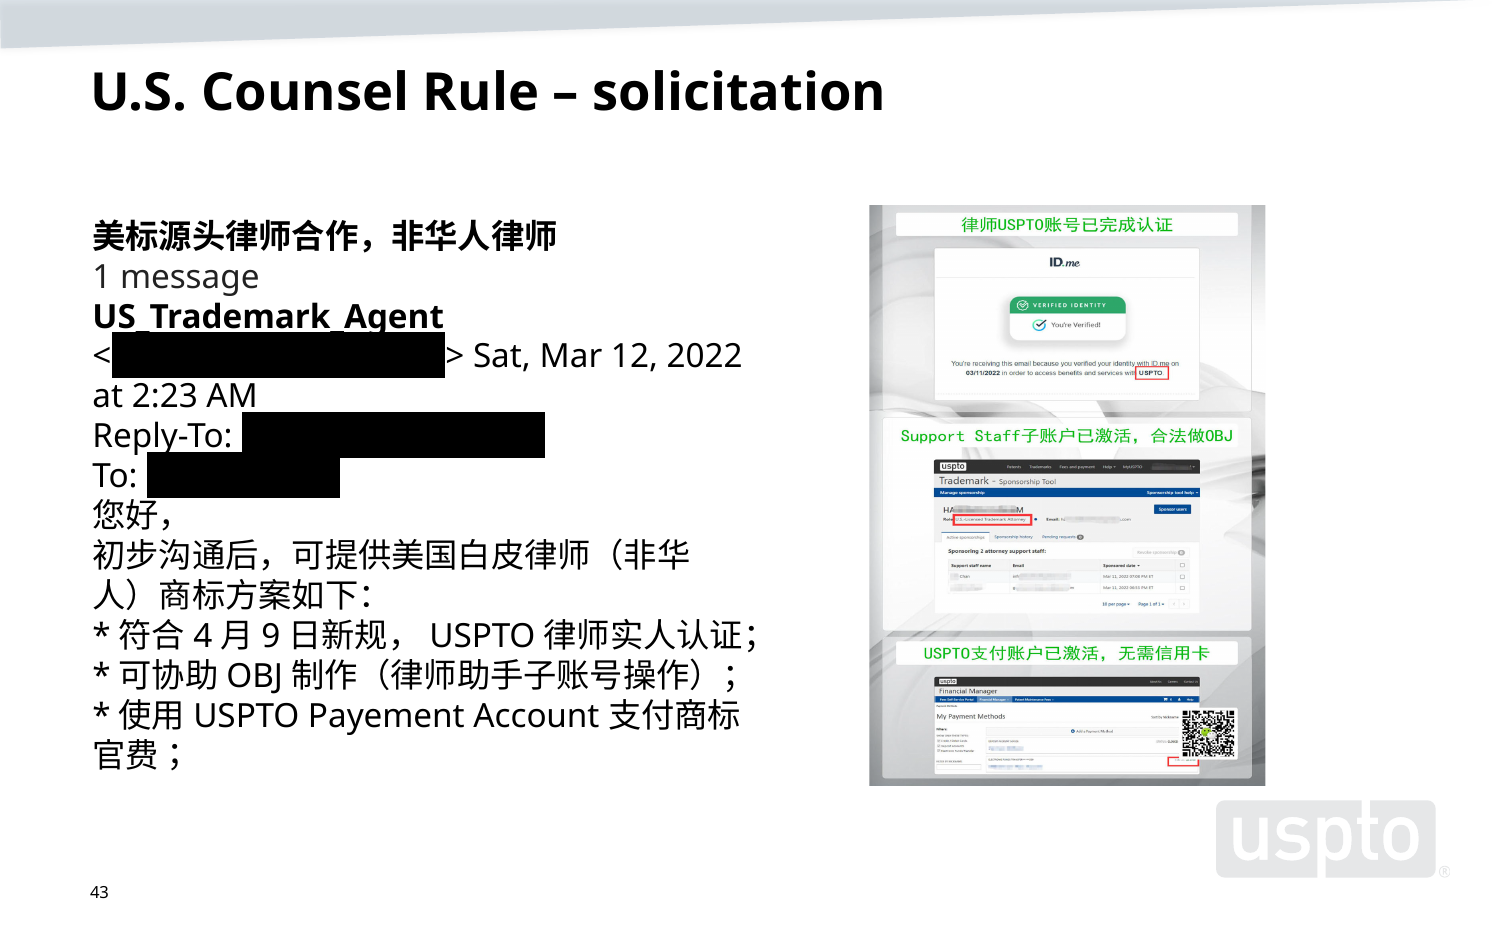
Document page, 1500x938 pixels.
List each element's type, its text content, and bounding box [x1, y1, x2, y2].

title U.S. Counsel Rule – solicitation [75, 50, 1425, 130]
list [868, 204, 1266, 786]
text_box 美标源头律师合作，非华人律师 1 message US_Trademark_Agent <tony@zcompany.com> Sat, Mar 12, 2022 at 2:23 AM Reply-To: tony@zcompany.cn To: @gmail.com 您好， 初步沟通后，可提供美国白皮律师（非华人）商标方案如下： *符合4月9日新规，USPTO律师实人认证； *可协助OBJ制作（律师助手子账号操作）； *使用USPTO Payement Account支付商标官费； [77, 207, 768, 782]
slide_number 43 [75, 868, 413, 919]
